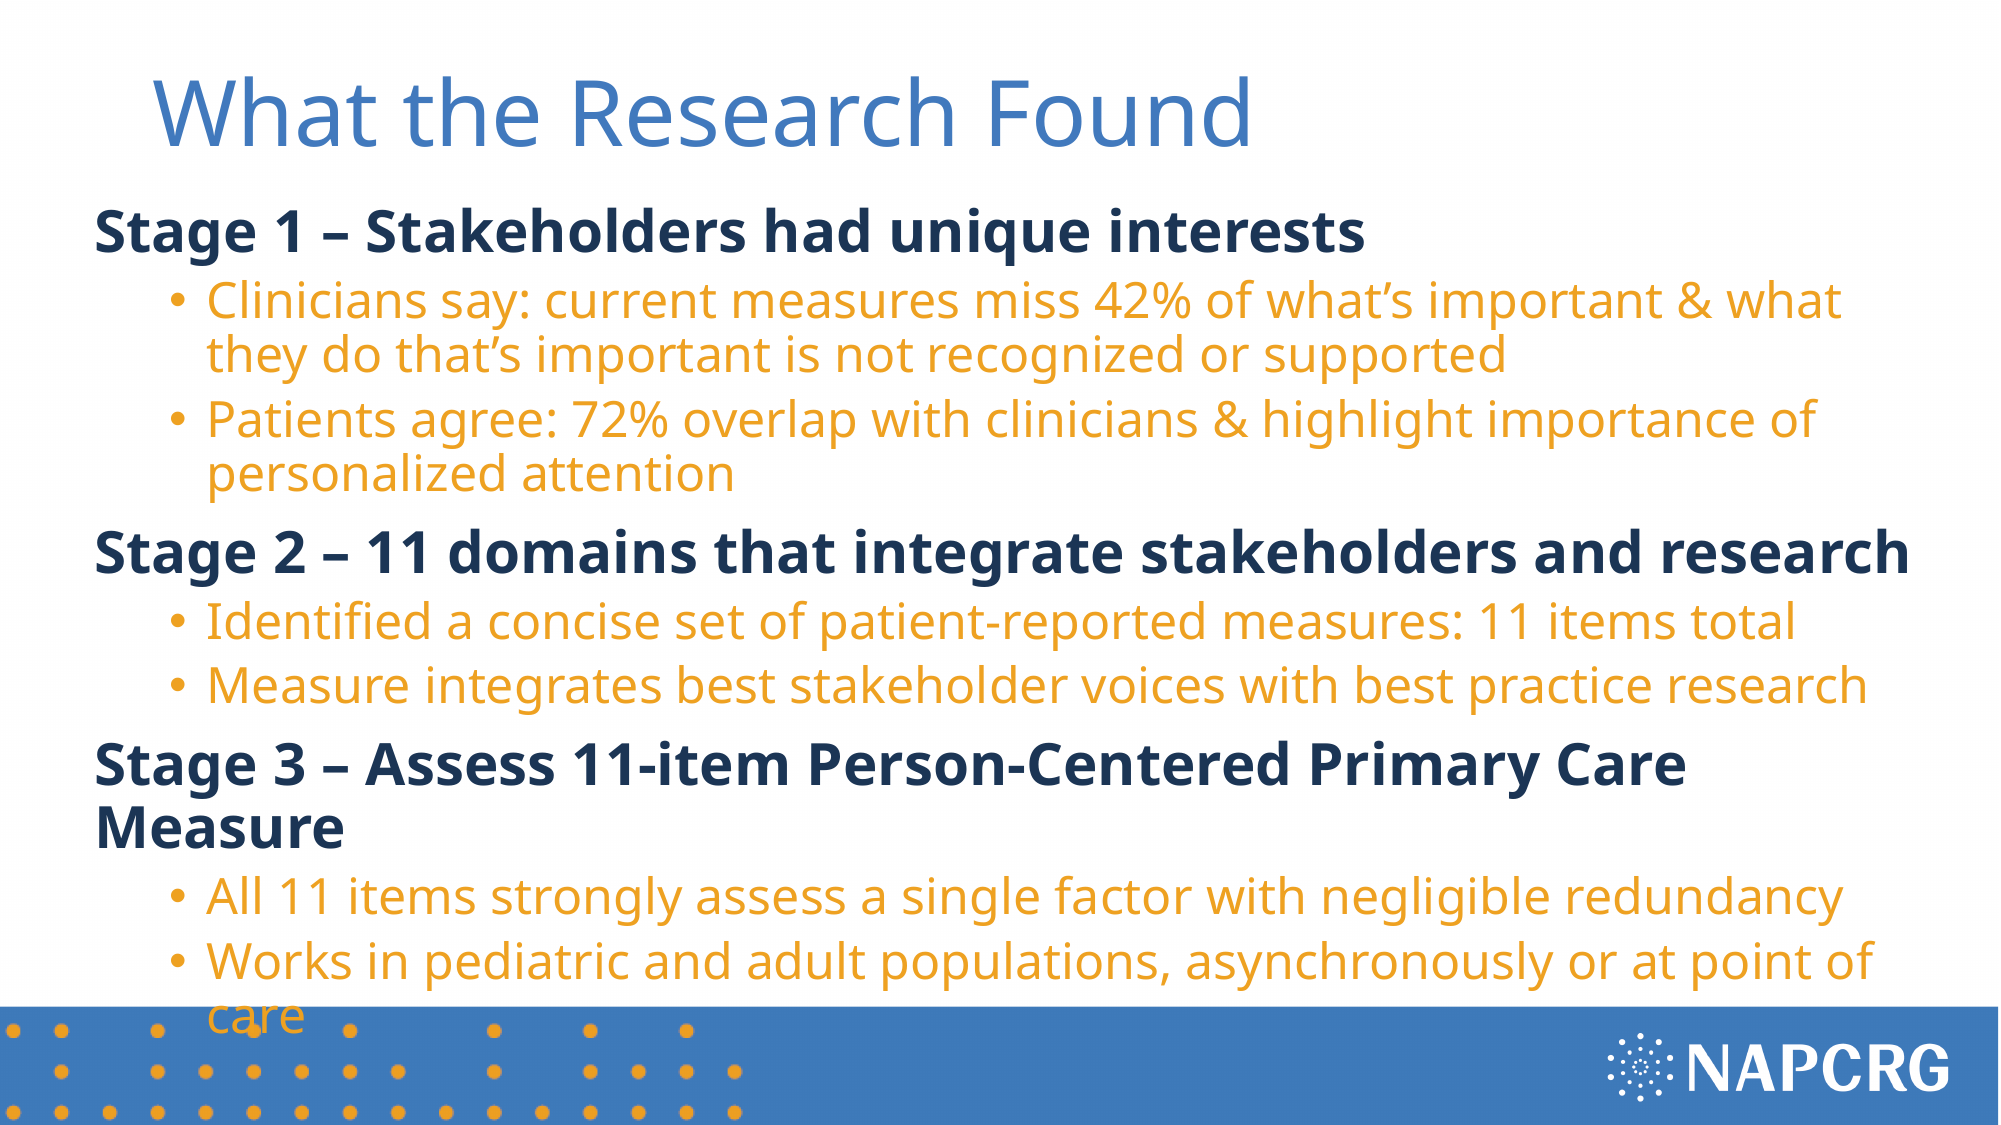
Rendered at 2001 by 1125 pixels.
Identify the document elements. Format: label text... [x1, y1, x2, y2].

title What the Research Found [137, 59, 1863, 195]
list Stage 1 – Stakeholders had unique interests Clinicians say: current measures miss 42% of what’s important & what they do that’s important is not recognized or supported Patients agree: 72% overlap with clinicians & highlight importance of personalized attention Stage 2 – 11 domains that integrate stakeholders and research Identified a concise set of patient-reported measures: 11 items total Measure integrates best stakeholder voices with best practice research Stage 3 – Assess 11-item Person-Centered Primary Care Measure All 11 items strongly assess a single factor with negligible redundancy Works in pediatric and adult populations, asynchronously or at point of care [79, 195, 1944, 1014]
picture [0, 1, 1999, 1125]
